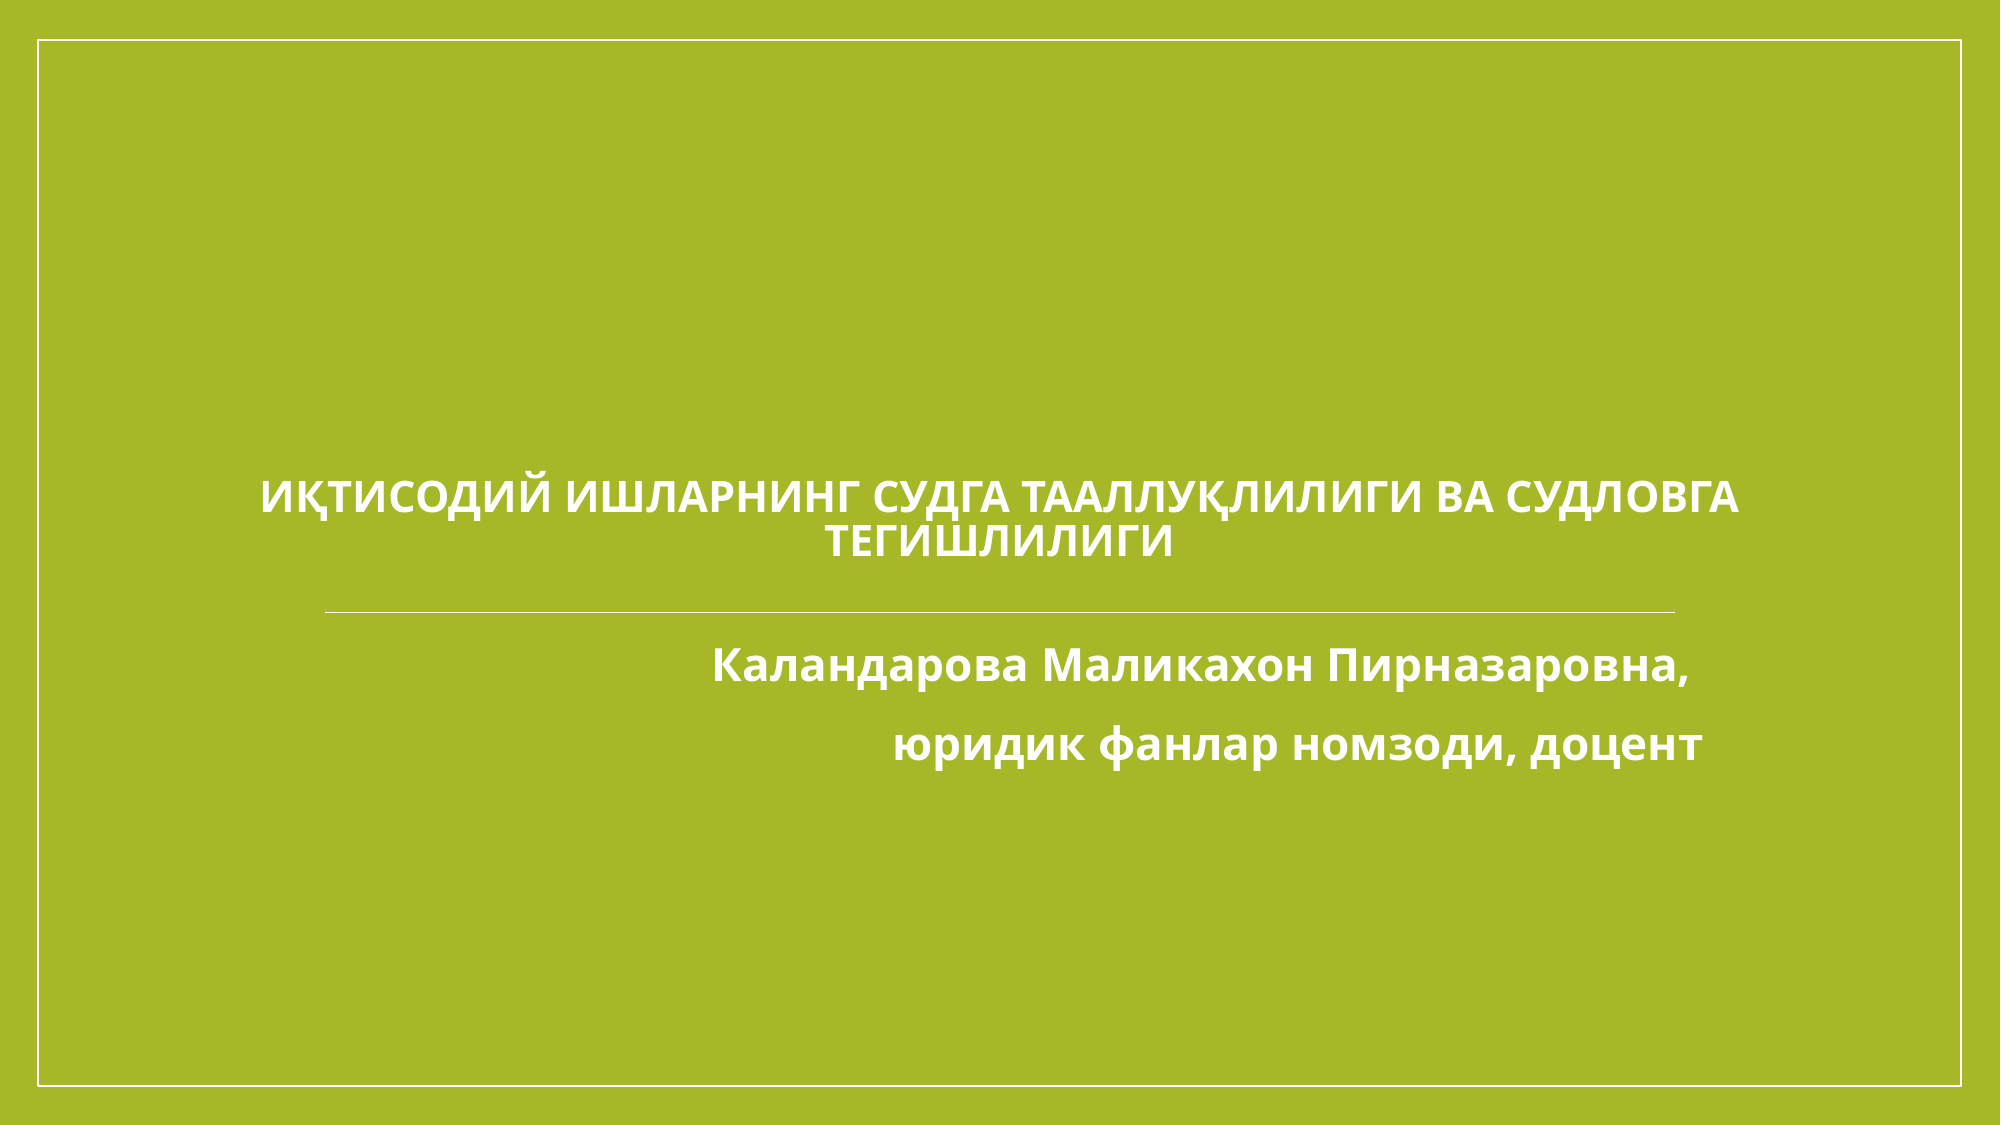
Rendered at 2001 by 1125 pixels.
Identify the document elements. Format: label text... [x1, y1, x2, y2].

subtitle Каландарова Маликахон Пирназаровна, юридик фанлар номзоди, доцент [280, 634, 1719, 863]
title Иқтисодий ишларнинг судга тааллуқлилиги ва судловга тегишлилиги [182, 144, 1818, 625]
